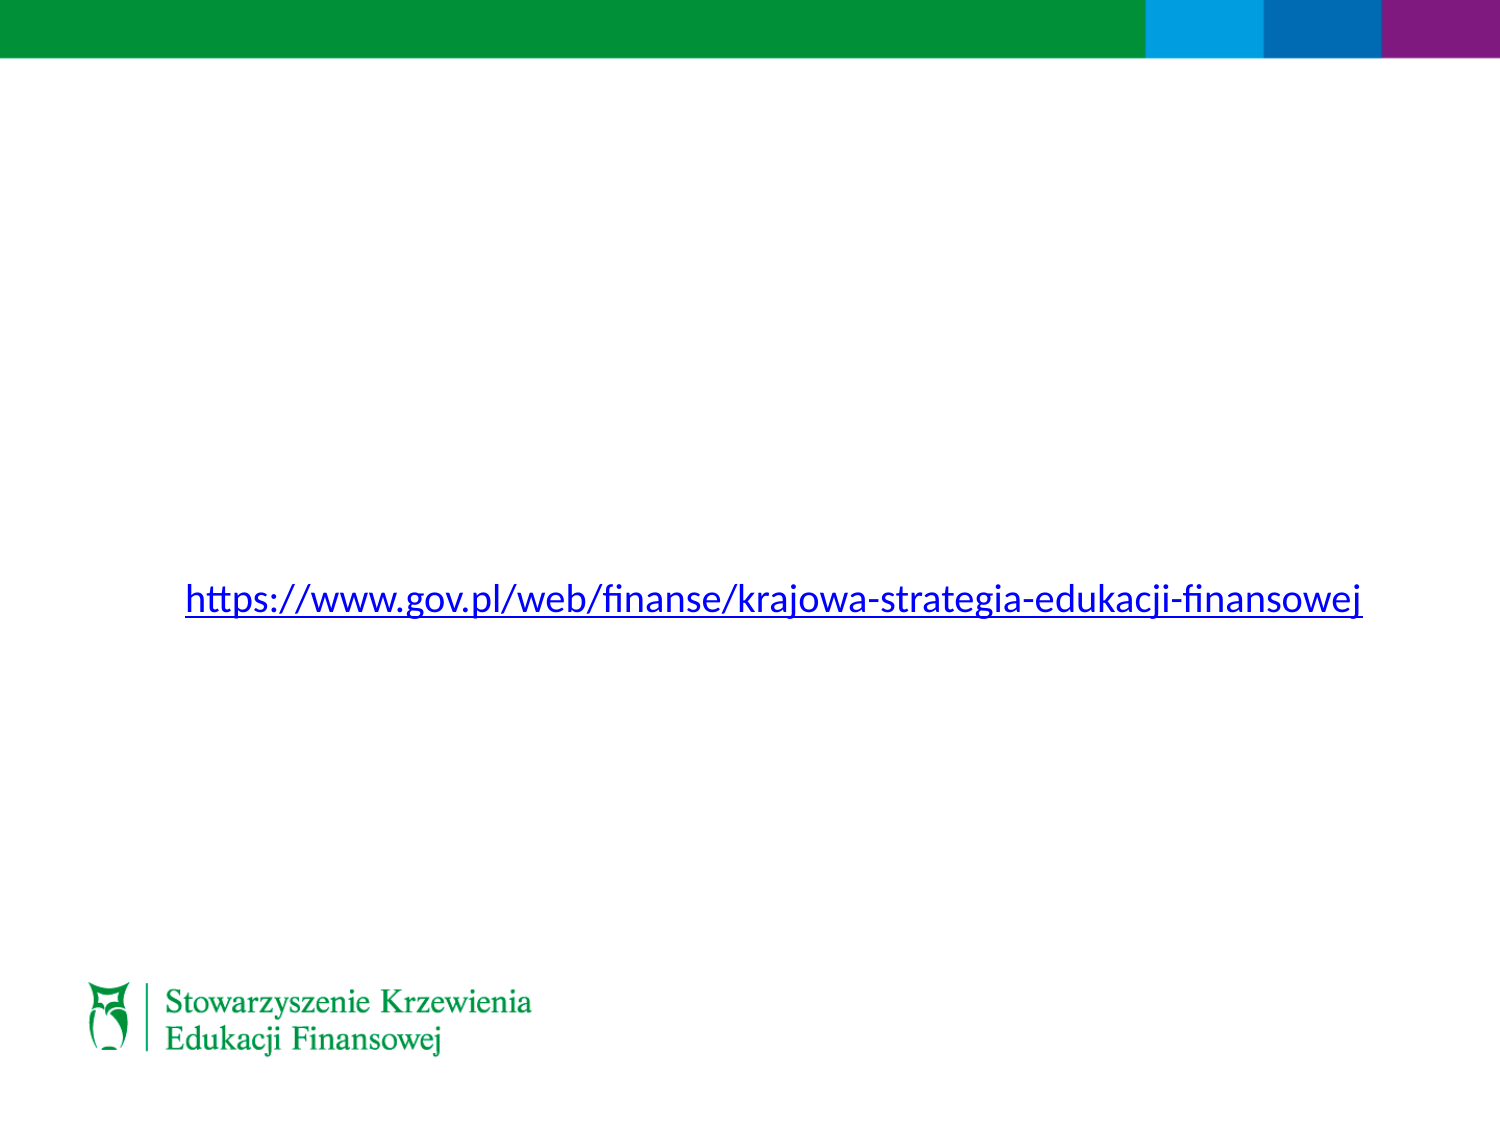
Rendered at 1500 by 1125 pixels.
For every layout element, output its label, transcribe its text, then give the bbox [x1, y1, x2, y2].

picture [0, 0, 1500, 1125]
title https://www.gov.pl/web/finanse/krajowa-strategia-edukacji-finansowej [99, 562, 1450, 750]
